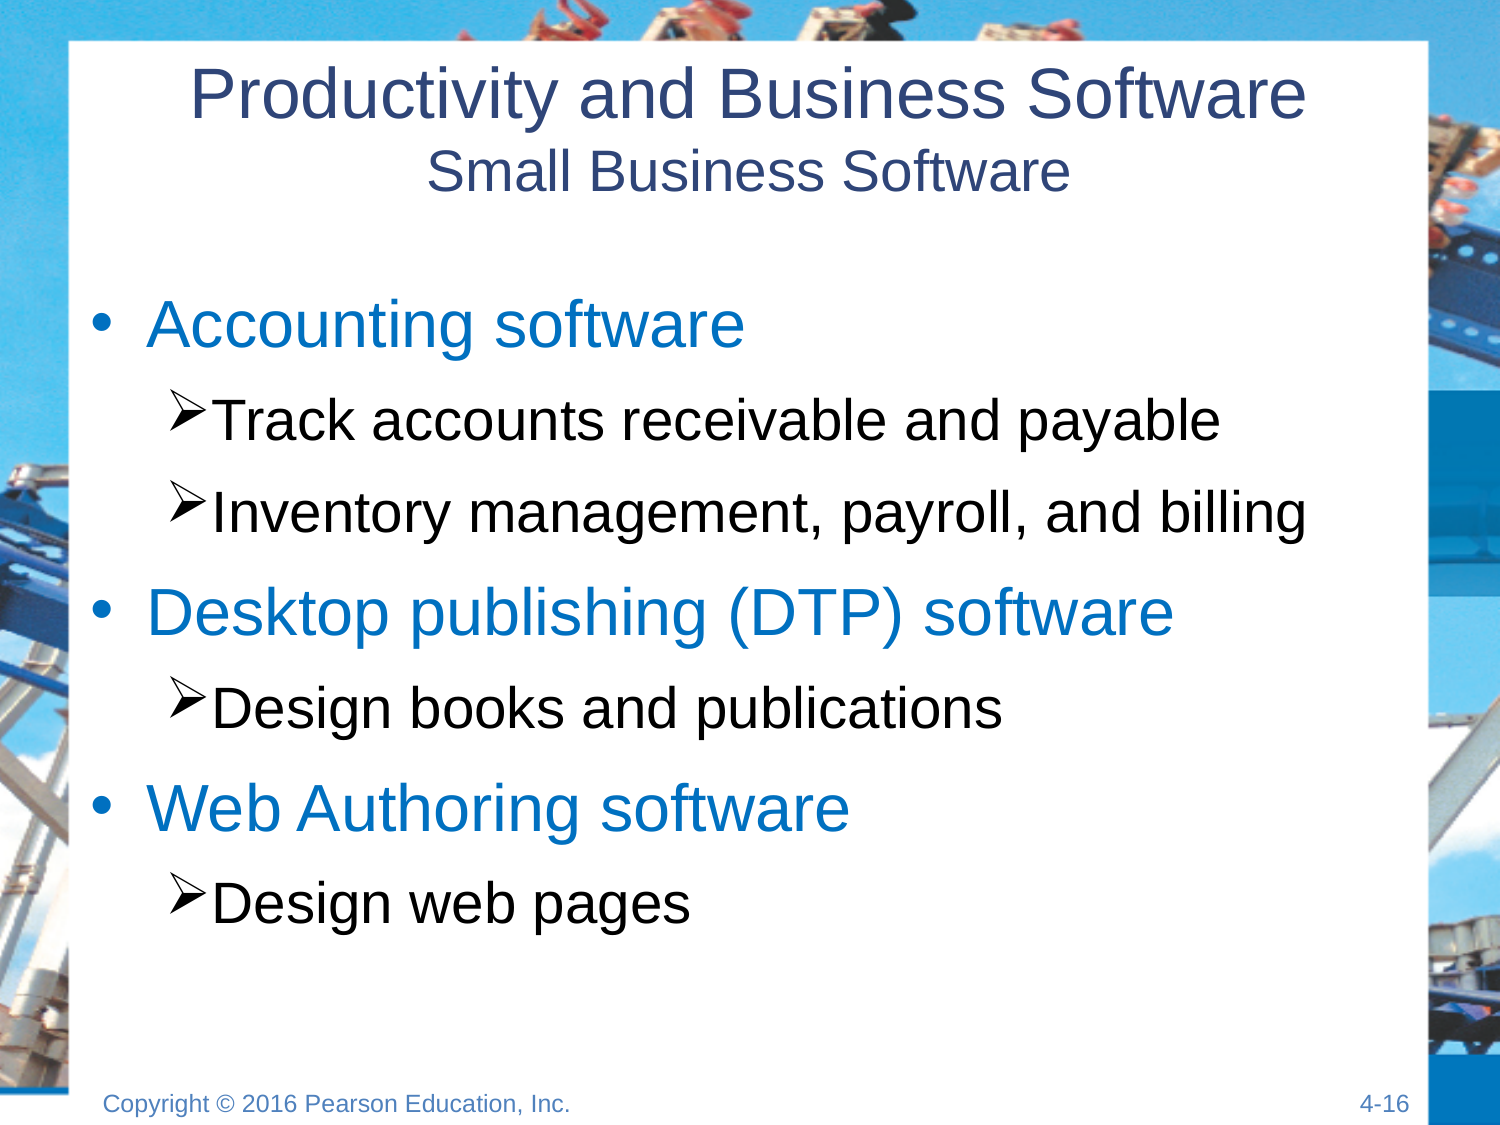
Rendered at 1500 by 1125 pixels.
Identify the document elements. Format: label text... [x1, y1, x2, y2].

picture [0, 0, 1500, 1125]
footer Copyright © 2016 Pearson Education, Inc. [87, 1080, 1138, 1125]
title Productivity and Business Software Small Business Software [62, 37, 1438, 213]
picture [1478, 540, 1486, 550]
picture [1466, 548, 1478, 553]
list Accounting software Track accounts receivable and payable Inventory management, payroll, and billing Desktop publishing (DTP) software Design books and publications Web Authoring software Design web pages [75, 262, 1425, 1075]
slide_number 4-15 [1200, 1080, 1425, 1125]
